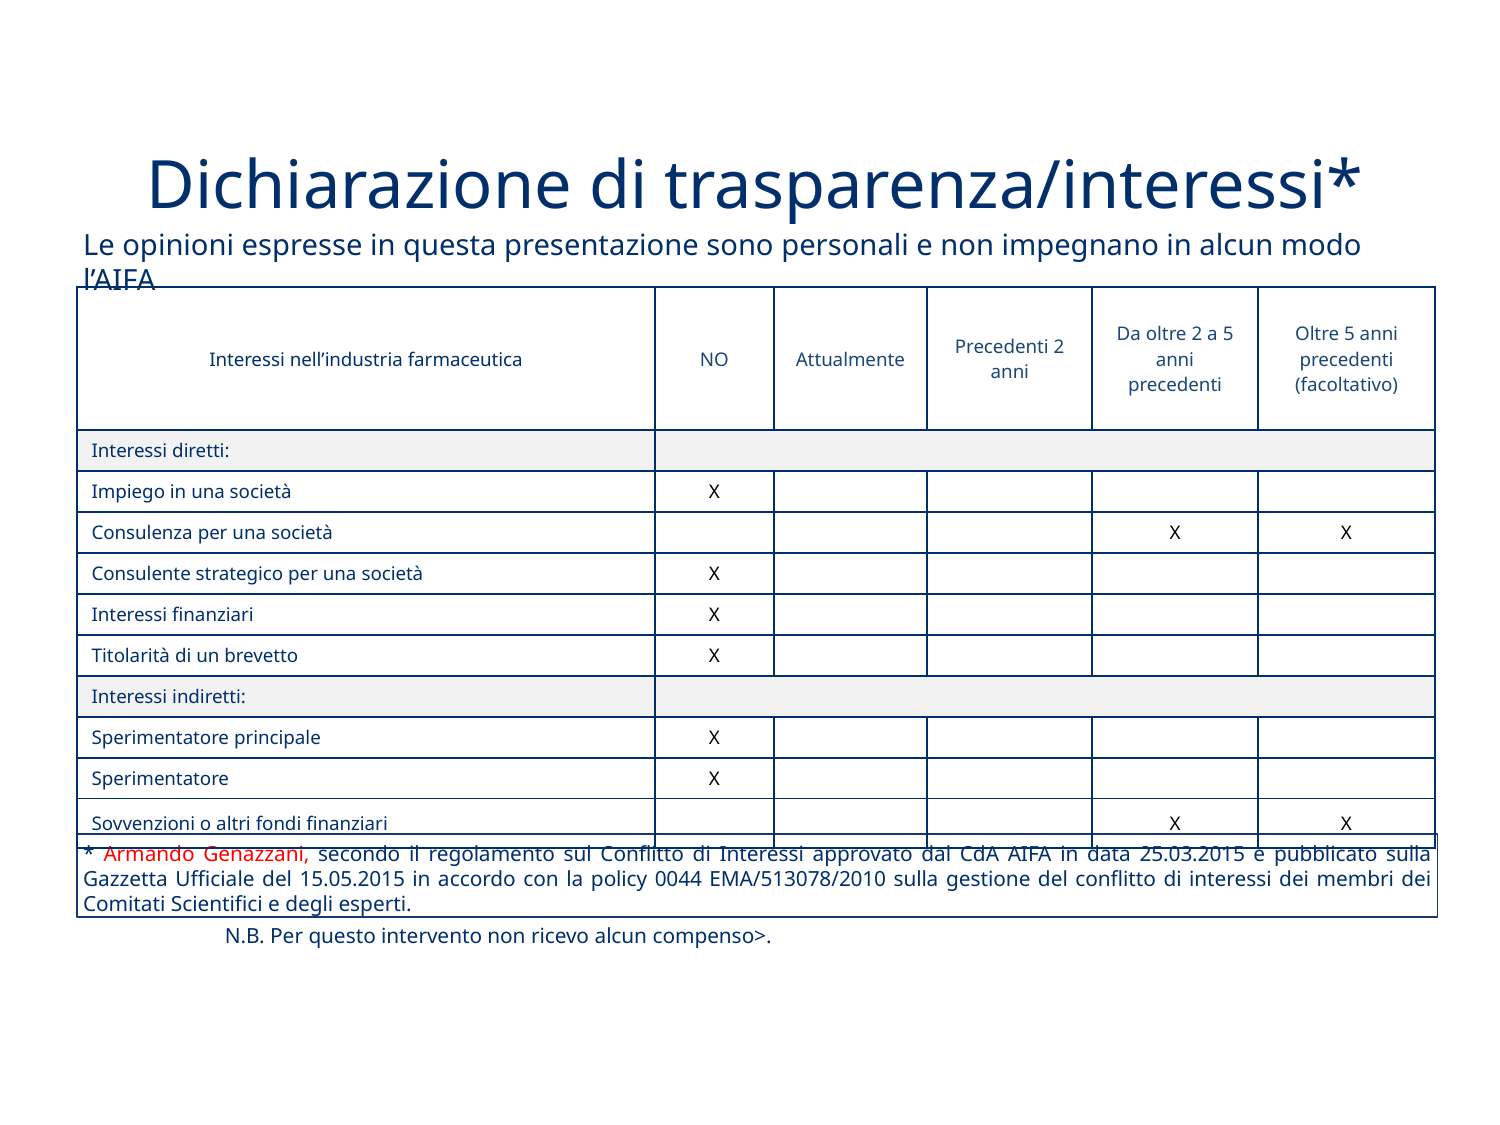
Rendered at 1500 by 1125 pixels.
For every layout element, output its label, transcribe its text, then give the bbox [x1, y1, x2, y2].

table_cell [1093, 718, 1257, 757]
table_cell X [656, 595, 773, 634]
table_cell [928, 595, 1091, 634]
table_cell [656, 431, 1434, 470]
table_cell [656, 799, 773, 847]
table_cell [1093, 595, 1257, 634]
table_cell [775, 636, 926, 675]
table_cell Titolarità di un brevetto [78, 636, 654, 675]
table_cell [775, 718, 926, 757]
table_cell [656, 513, 773, 552]
table_cell [775, 554, 926, 593]
text_box Le opinioni espresse in questa presentazione sono personali e non impegnano in alcun modo l’AIFA [76, 220, 1438, 279]
text_box N.B. Per questo intervento non ricevo alcun compenso>. [218, 916, 1438, 988]
table_cell [775, 759, 926, 798]
table_cell Interessi diretti: [78, 431, 654, 470]
table_cell X [1259, 513, 1434, 552]
table_cell Sperimentatore [78, 759, 654, 798]
table_cell X [656, 636, 773, 675]
table_cell X [656, 472, 773, 511]
table_cell [1259, 718, 1434, 757]
table_cell [928, 554, 1091, 593]
table_cell [775, 595, 926, 634]
table_cell Consulente strategico per una società [78, 554, 654, 593]
table_cell [1259, 759, 1434, 798]
table_cell X [656, 718, 773, 757]
table_cell X [1259, 799, 1434, 847]
table_cell [928, 513, 1091, 552]
table_cell Sperimentatore principale [78, 718, 654, 757]
table_cell [1259, 472, 1434, 511]
table_header Da oltre 2 a 5 anni precedenti [1093, 288, 1257, 429]
table_cell [928, 636, 1091, 675]
table_cell [775, 472, 926, 511]
table_cell [1093, 472, 1257, 511]
table_header Attualmente [775, 288, 926, 429]
table_header Interessi nell’industria farmaceutica [78, 288, 654, 429]
table_cell [1259, 595, 1434, 634]
table_cell [1093, 759, 1257, 798]
table_header Precedenti 2 anni [928, 288, 1091, 429]
table_header NO [656, 288, 773, 429]
text_box Dichiarazione di trasparenza/interessi* [88, 135, 1424, 209]
table_cell [1093, 554, 1257, 593]
table_cell X [1093, 513, 1257, 552]
table_cell [928, 718, 1091, 757]
table_cell X [1093, 799, 1257, 847]
table_cell [1259, 636, 1434, 675]
table_cell X [656, 759, 773, 798]
table_cell X [656, 554, 773, 593]
table_cell [775, 799, 926, 847]
table_cell [775, 513, 926, 552]
table_cell Sovvenzioni o altri fondi finanziari [78, 799, 654, 847]
table_cell Impiego in una società [78, 472, 654, 511]
table_cell Consulenza per una società [78, 513, 654, 552]
table_cell Interessi finanziari [78, 595, 654, 634]
table_cell [1259, 554, 1434, 593]
table_cell [1093, 636, 1257, 675]
table_cell Interessi indiretti: [78, 677, 654, 716]
table_cell [928, 472, 1091, 511]
table_header Oltre 5 anni precedenti (facoltativo) [1259, 288, 1434, 429]
table_cell [928, 799, 1091, 847]
table_cell [656, 677, 1434, 716]
text_box * Armando Genazzani, secondo il regolamento sul Conflitto di Interessi approvato dal CdA AIFA in data 25.03.2015 e pubblicato sulla Gazzetta Ufficiale del 15.05.2015 in accordo con la policy 0044 EMA/513078/2010 sulla gestione del conflitto di interessi dei membri dei Comitati Scientifici e degli esperti. [76, 834, 1438, 917]
table_cell [928, 759, 1091, 798]
